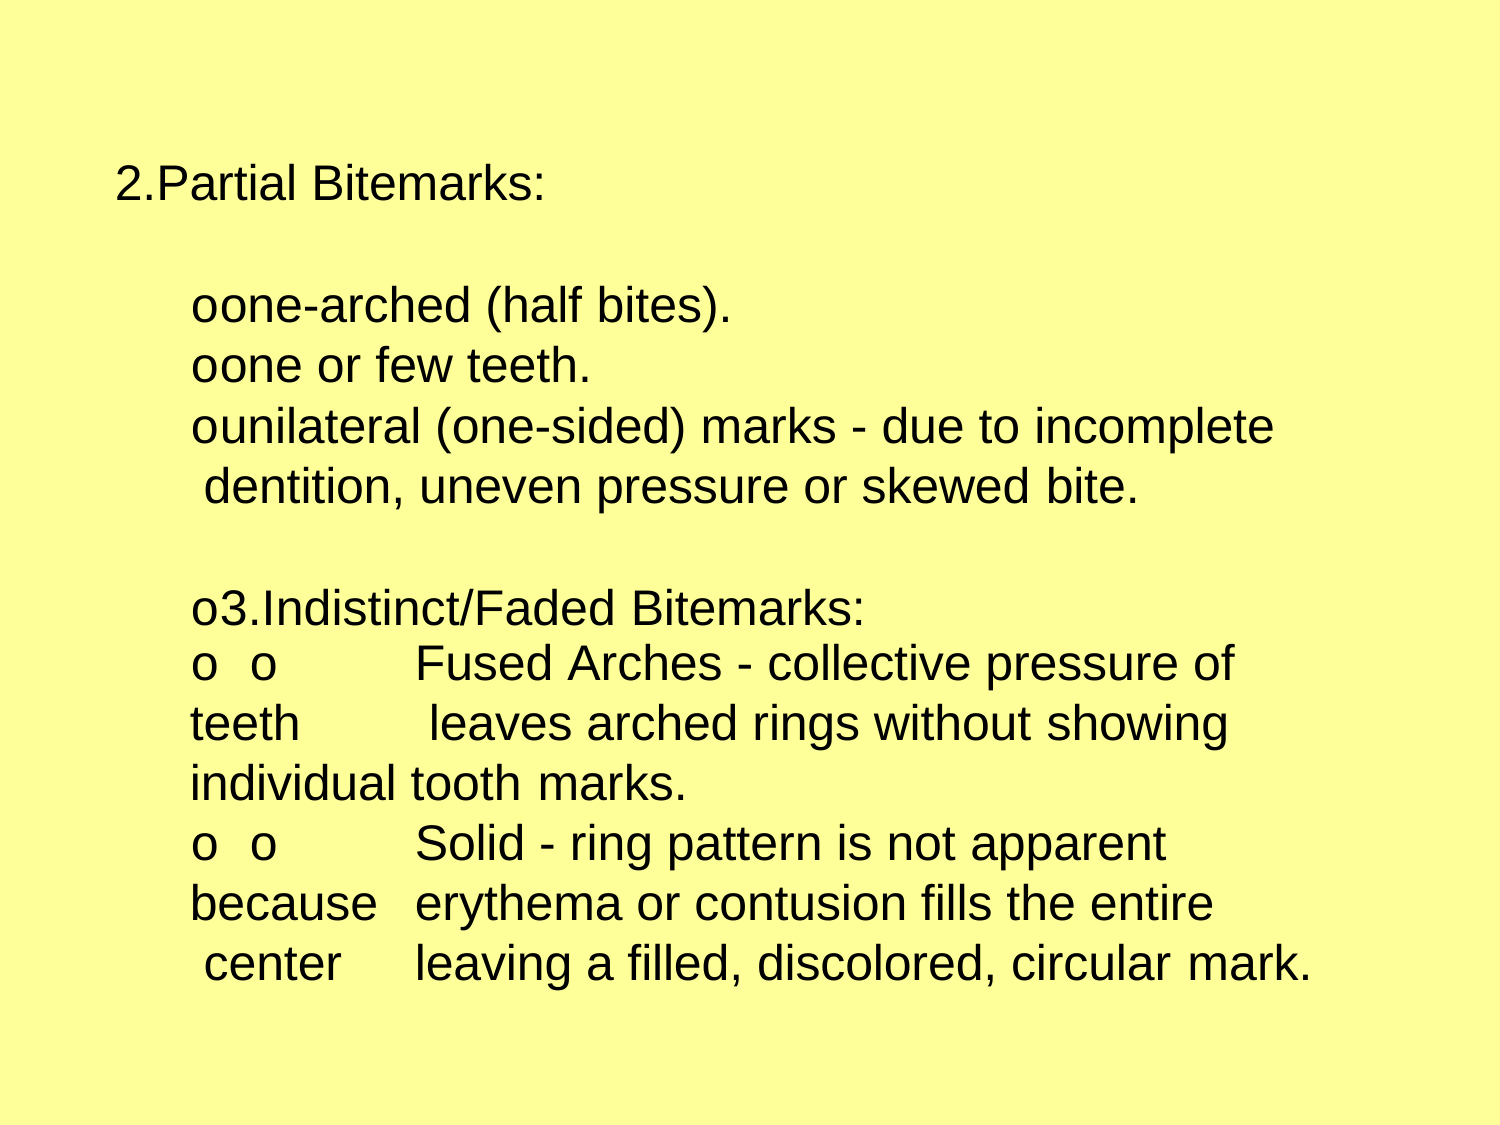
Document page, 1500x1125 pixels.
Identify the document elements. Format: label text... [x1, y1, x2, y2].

text_box o o teeth [187, 628, 304, 748]
text_box 2.Partial Bitemarks: oone-arched (half bites). oone or few teeth. ounilateral (one-sided) marks - due to incomplete dentition, uneven pressure or skewed bite. o3.Indistinct/Faded Bitemarks: [112, 147, 1282, 636]
text_box o o because center [187, 808, 381, 991]
text_box Fused Arches - collective pressure of leaves arched rings without showing [412, 628, 1238, 751]
text_box individual tooth marks. [187, 748, 693, 811]
text_box Solid - ring pattern is not apparent erythema or contusion fills the entire leaving a filled, discolored, circular mark. [412, 808, 1319, 991]
